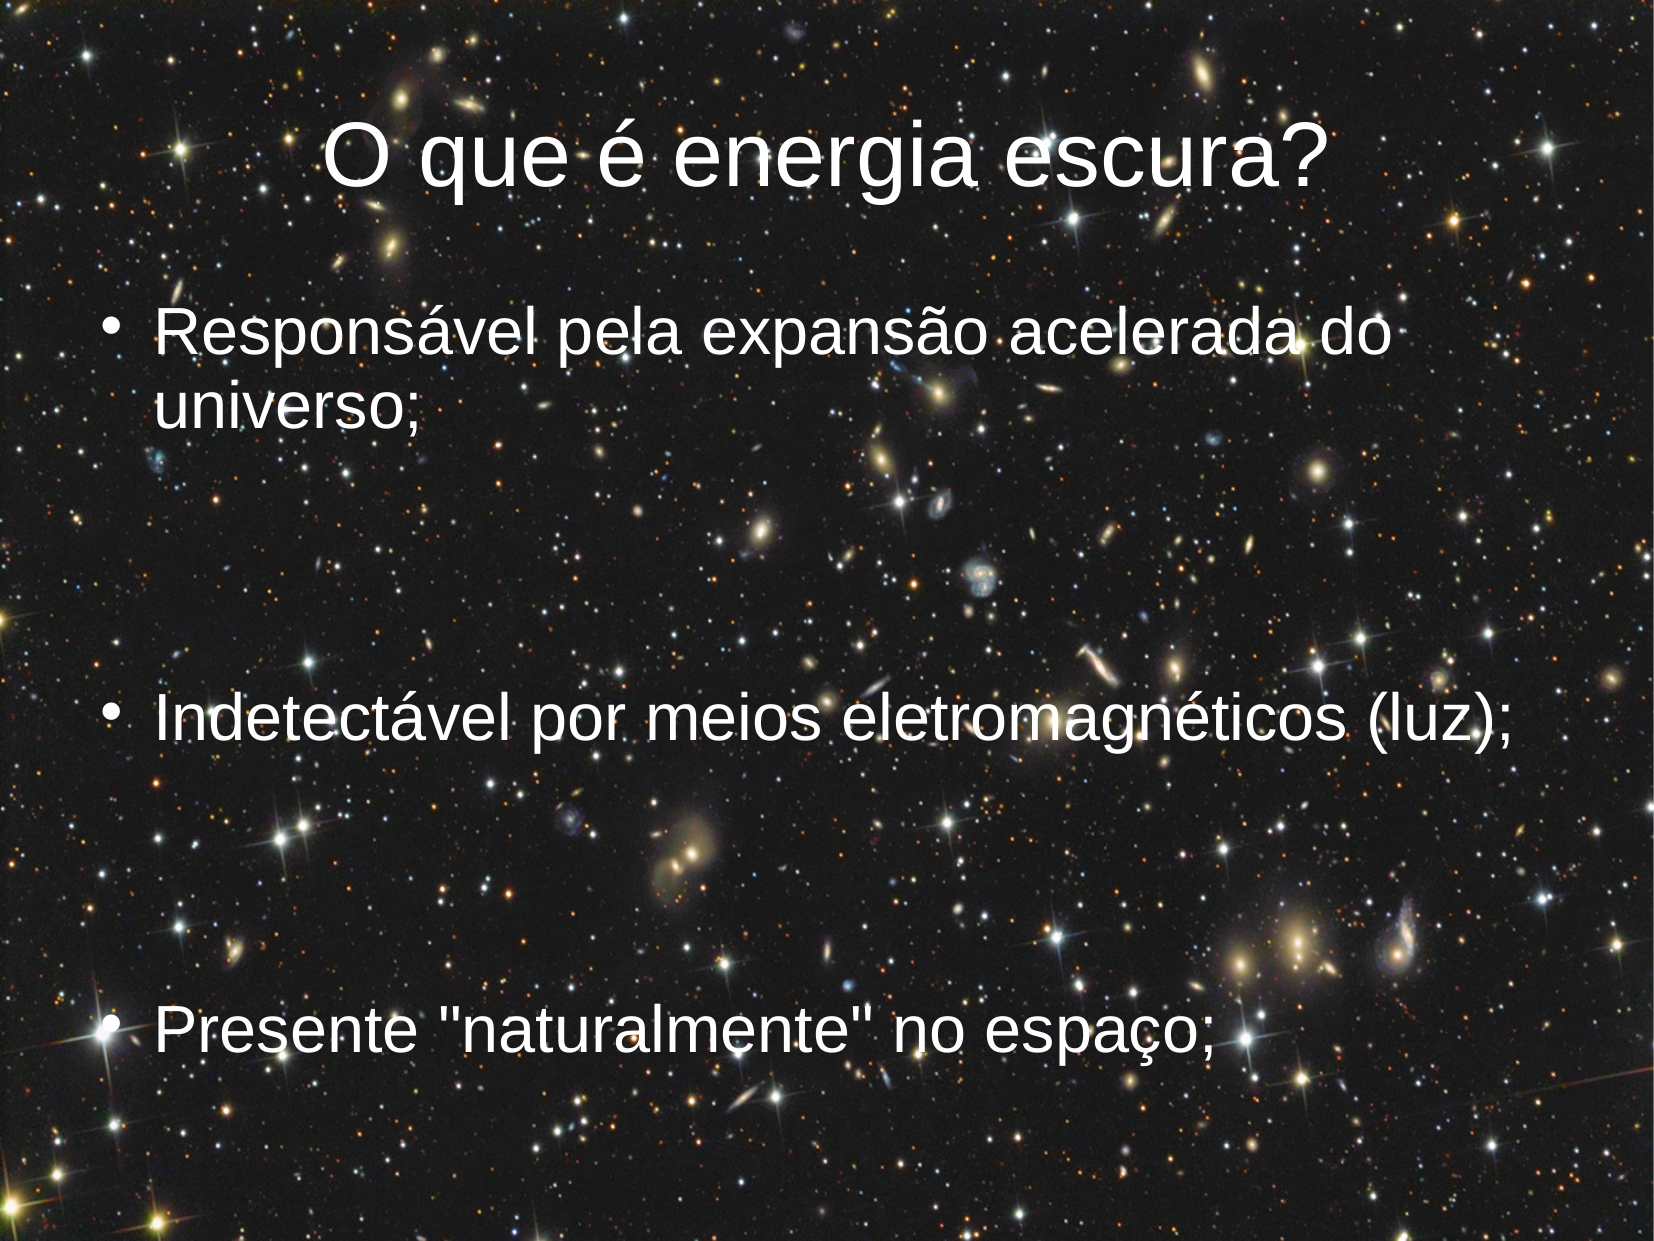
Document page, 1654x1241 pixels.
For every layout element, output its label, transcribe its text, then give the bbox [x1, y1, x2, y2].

list Responsável pela expansão acelerada do universo; Indetectável por meios eletromagnéticos (luz); Presente "naturalmente" no espaço; [82, 290, 1571, 1109]
title O que é energia escura? [82, 49, 1571, 257]
picture [0, 0, 1654, 1241]
